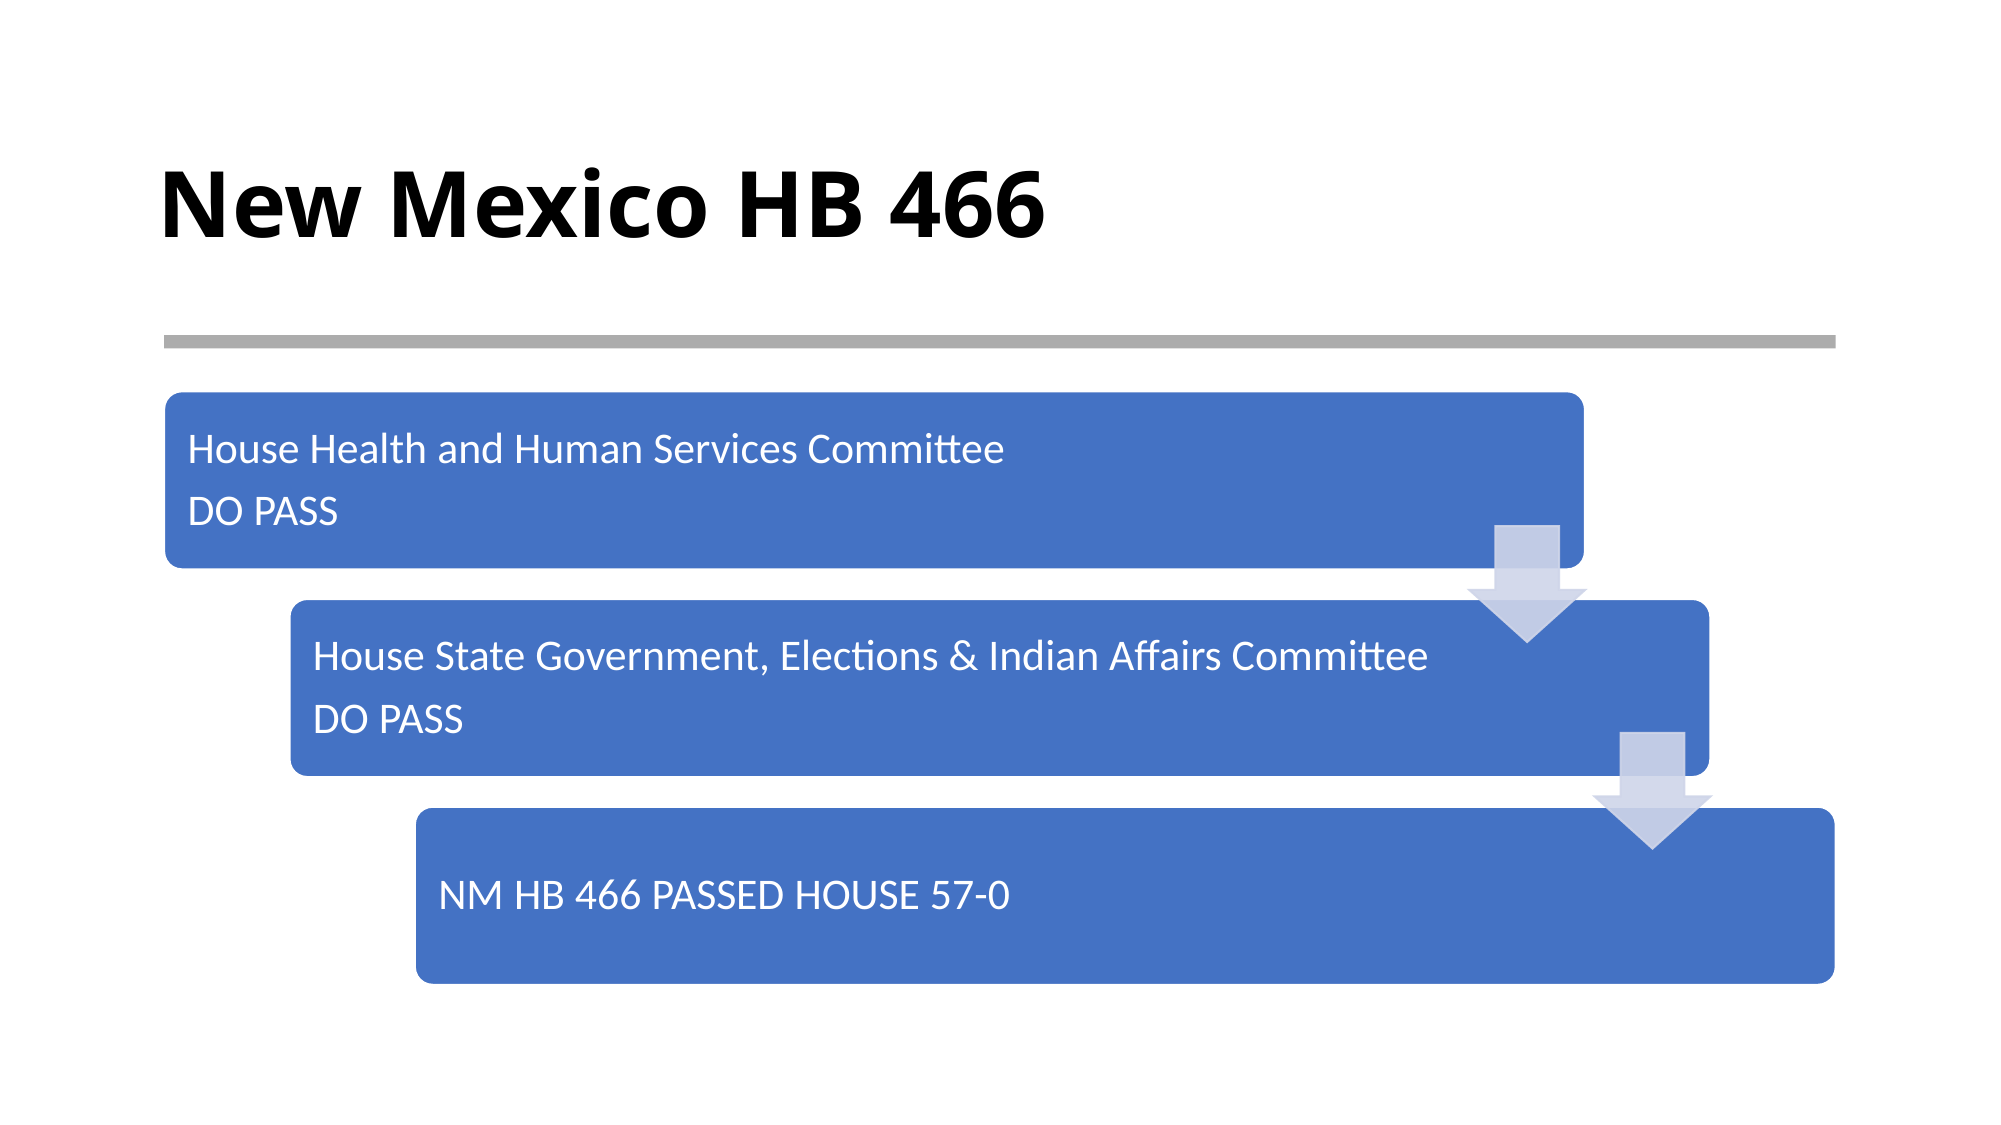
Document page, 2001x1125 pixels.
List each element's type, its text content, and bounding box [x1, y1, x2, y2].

text_box [163, 334, 1837, 349]
title New Mexico HB 466 [142, 99, 1858, 317]
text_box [164, 391, 1836, 985]
